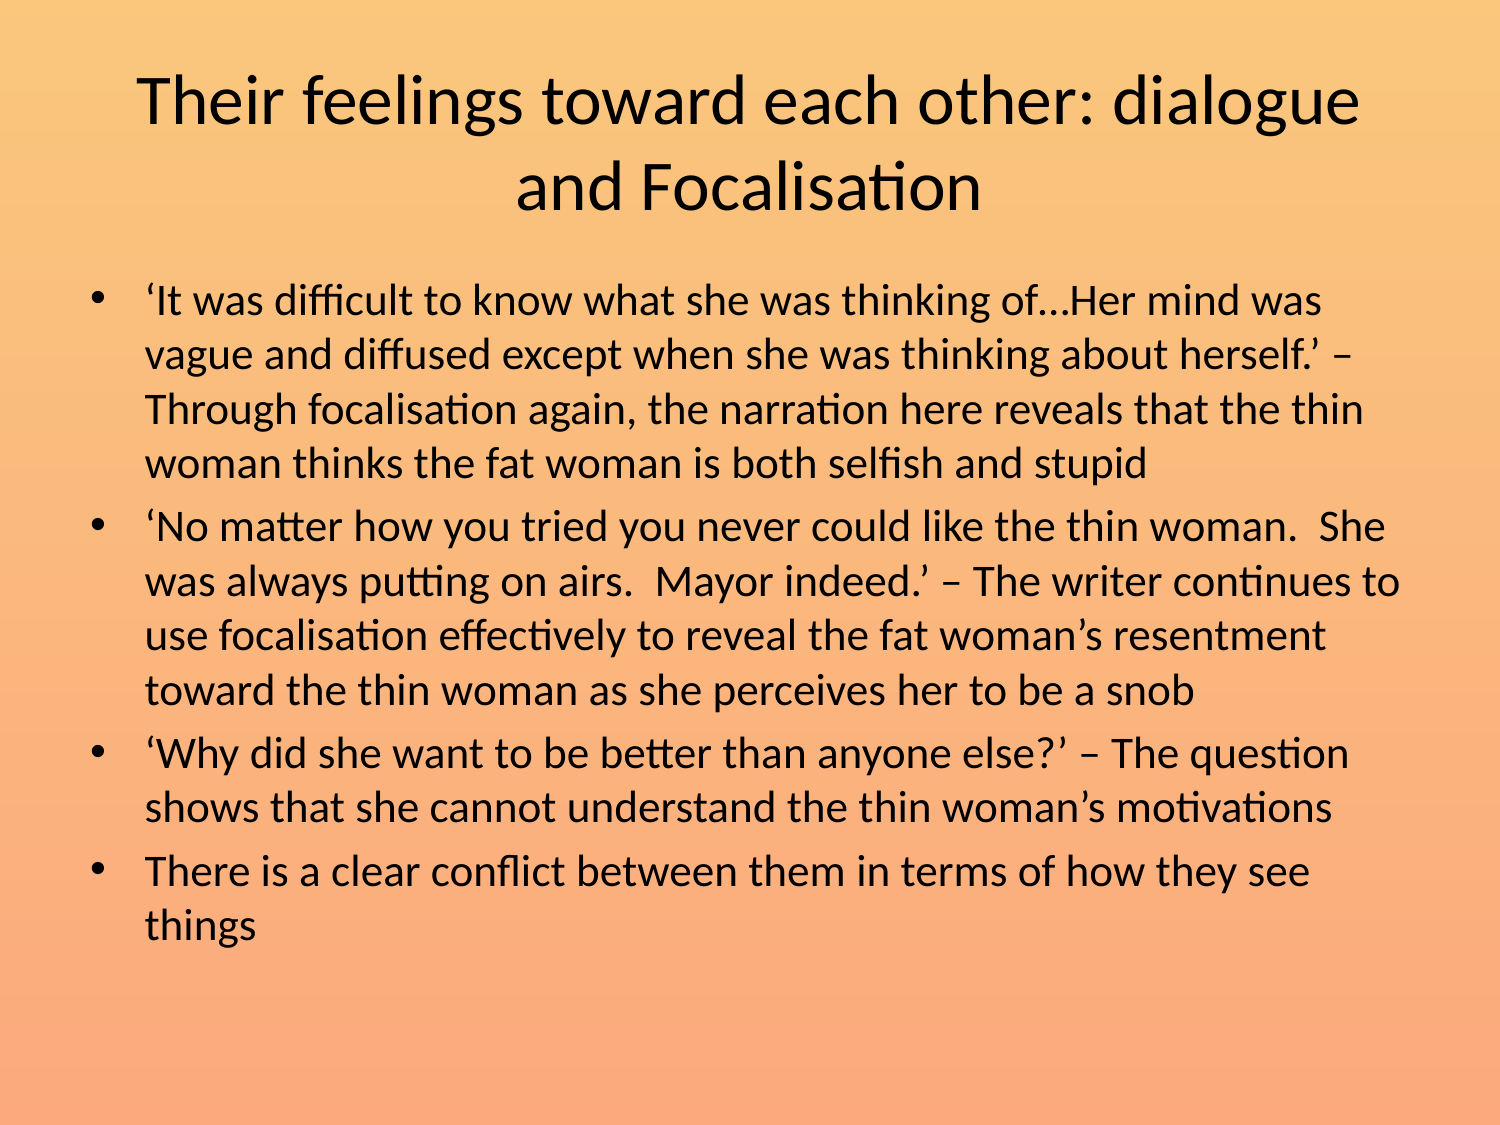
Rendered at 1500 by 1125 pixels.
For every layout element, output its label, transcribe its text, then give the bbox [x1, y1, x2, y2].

list ‘It was difficult to know what she was thinking of…Her mind was vague and diffused except when she was thinking about herself.’ – Through focalisation again, the narration here reveals that the thin woman thinks the fat woman is both selfish and stupid ‘No matter how you tried you never could like the thin woman. She was always putting on airs. Mayor indeed.’ – The writer continues to use focalisation effectively to reveal the fat woman’s resentment toward the thin woman as she perceives her to be a snob ‘Why did she want to be better than anyone else?’ – The question shows that she cannot understand the thin woman’s motivations There is a clear conflict between them in terms of how they see things [75, 262, 1425, 1005]
title Their feelings toward each other: dialogue and Focalisation [75, 45, 1425, 233]
